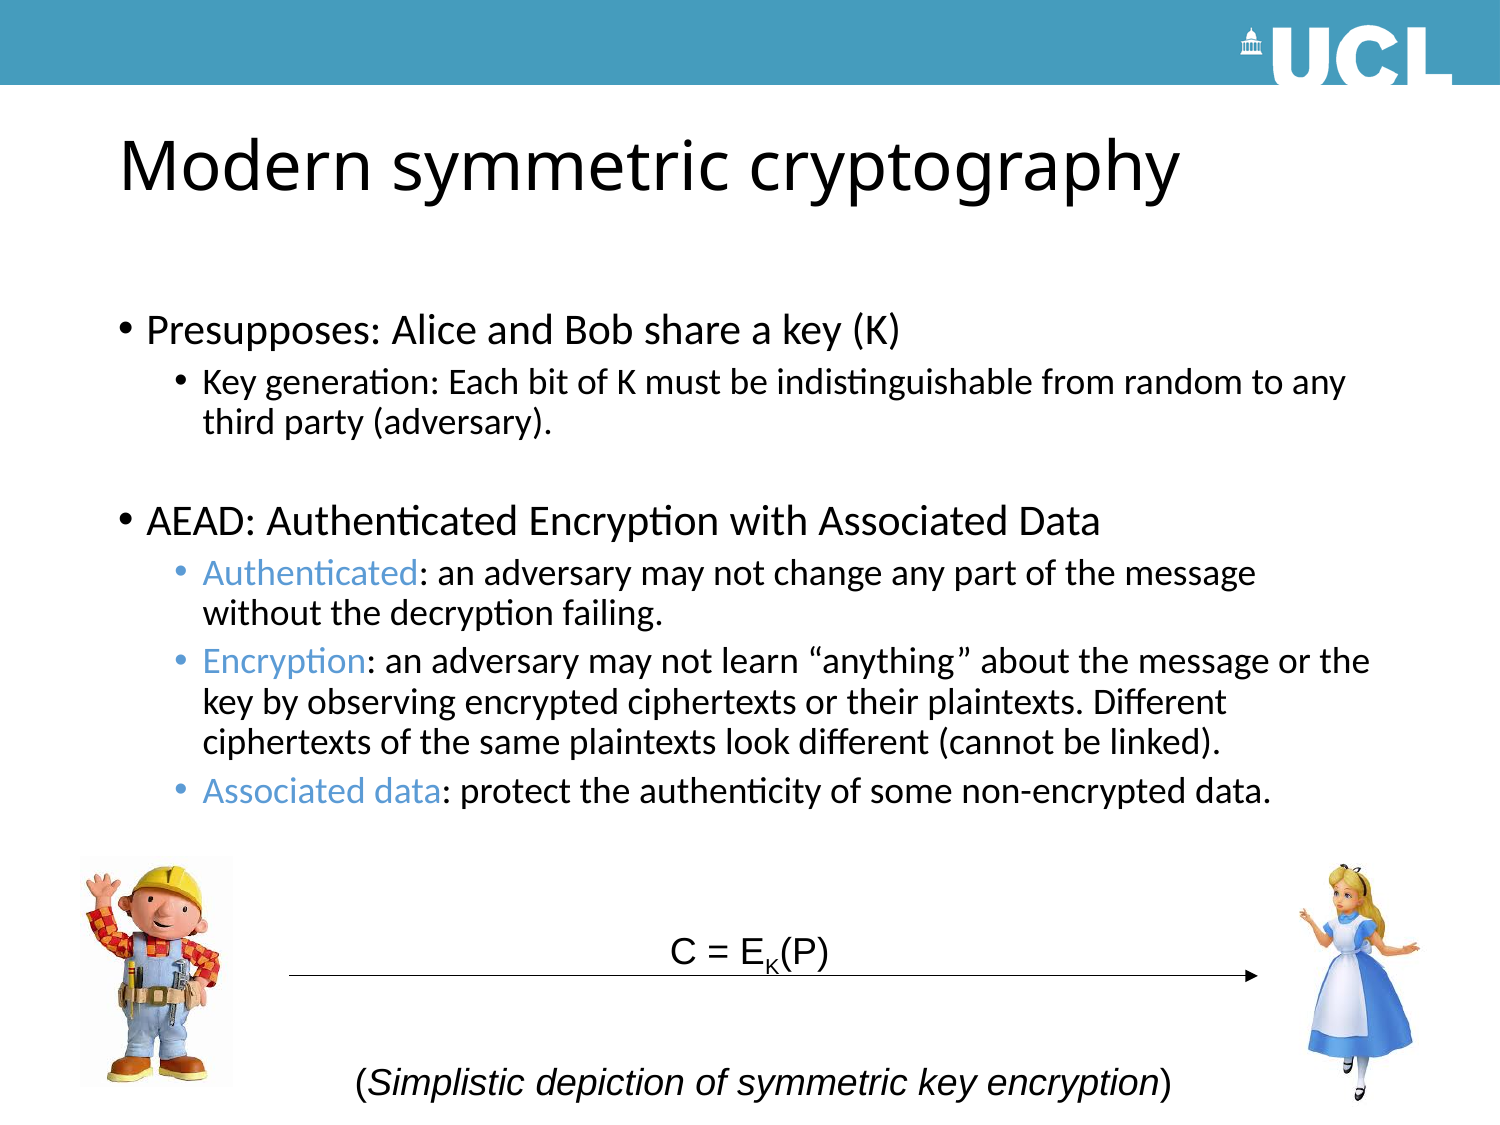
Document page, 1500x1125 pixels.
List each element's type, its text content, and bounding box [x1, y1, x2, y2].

picture [80, 848, 1447, 1118]
list Presupposes: Alice and Bob share a key (K) Key generation: Each bit of K must be indistinguishable from random to any third party (adversary). AEAD: Authenticated Encryption with Associated Data Authenticated: an adversary may not change any part of the message without the decryption failing. Encryption: an adversary may not learn “anything” about the message or the key by observing encrypted ciphertexts or their plaintexts. Different ciphertexts of the same plaintexts look different (cannot be linked). Associated data: protect the authenticity of some non-encrypted data. [103, 299, 1397, 848]
title Modern symmetric cryptography [103, 59, 1397, 278]
picture [0, 0, 1500, 85]
